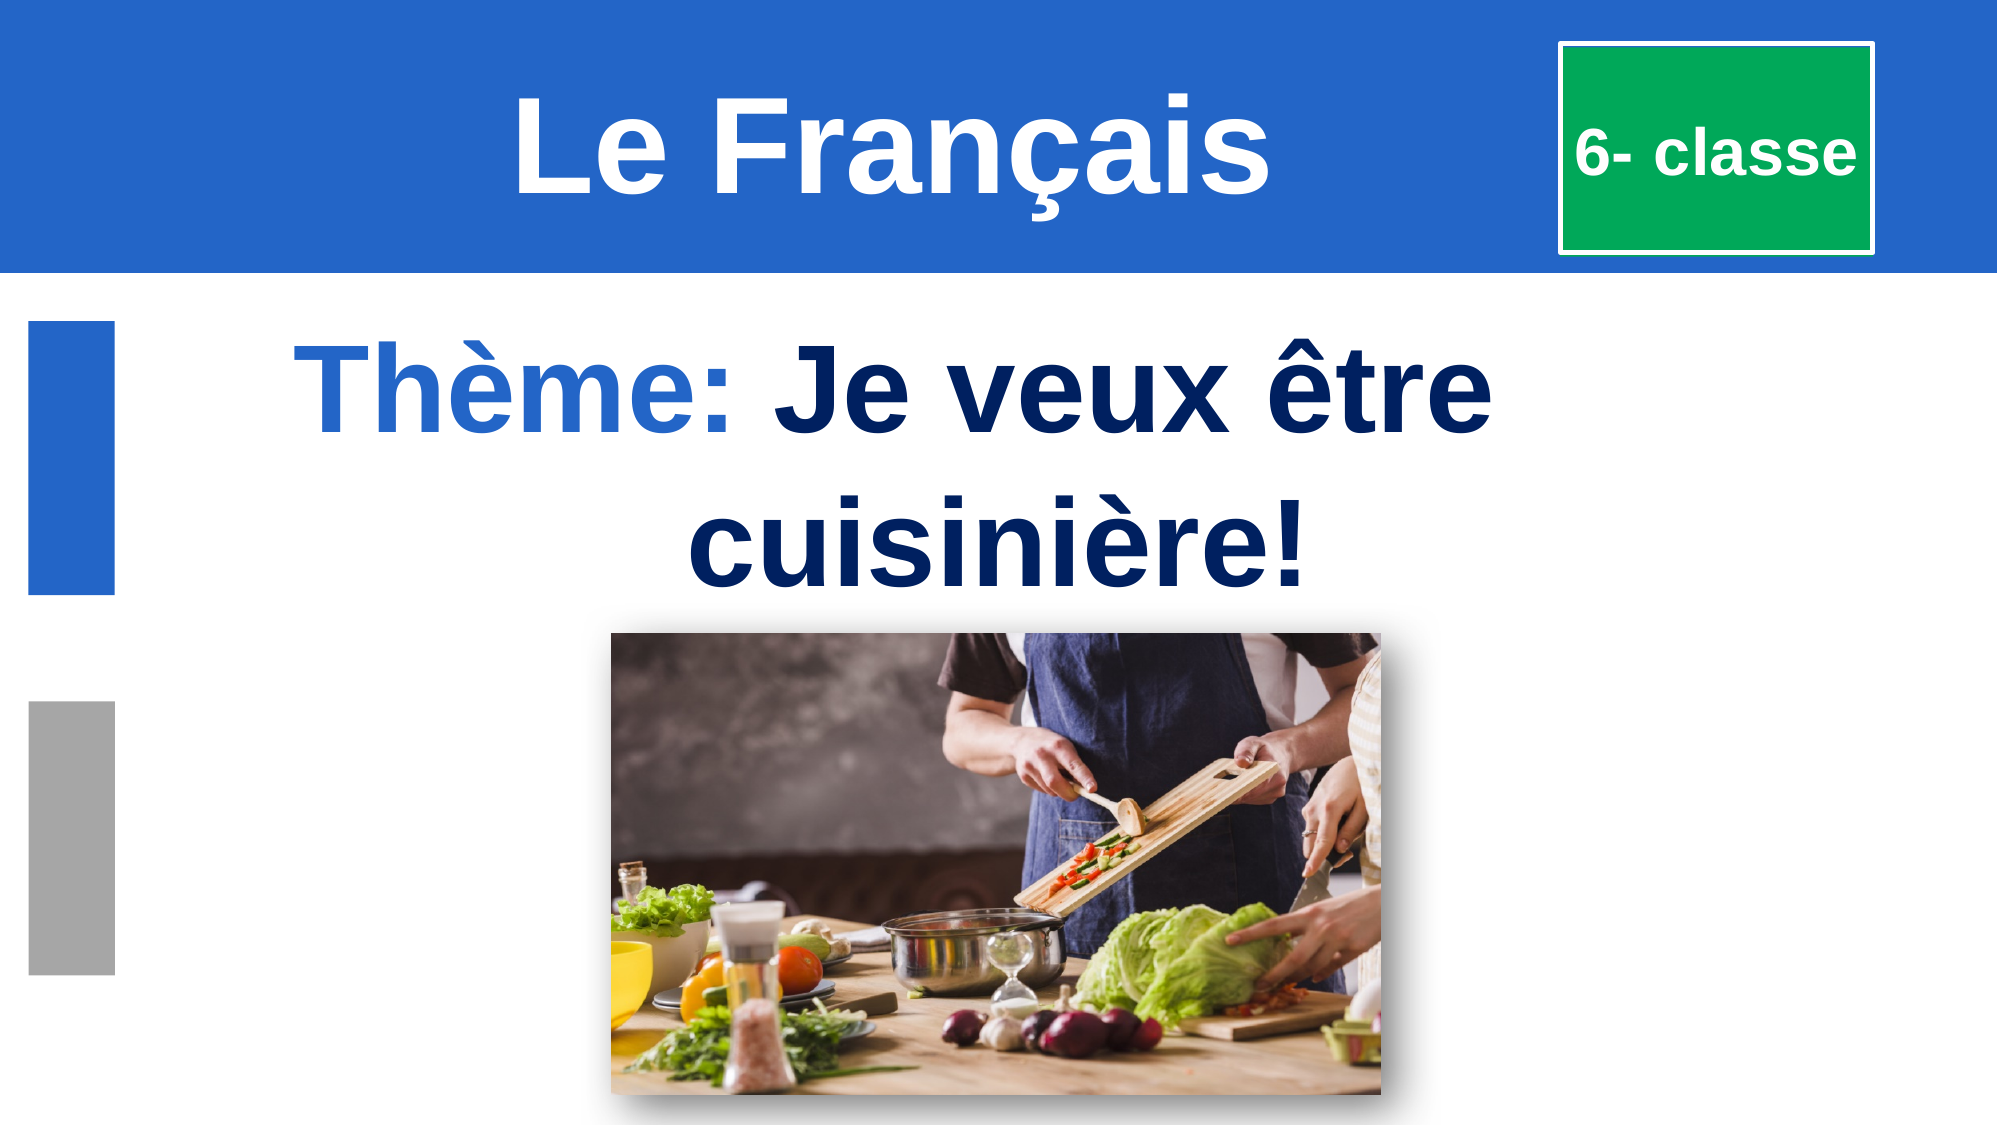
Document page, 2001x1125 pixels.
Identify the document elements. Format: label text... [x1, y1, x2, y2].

text_box [28, 321, 115, 596]
text_box [0, 0, 1997, 273]
text_box [28, 701, 115, 976]
text_box Le Français [307, 50, 1395, 311]
text_box 6- classe [1565, 102, 1868, 189]
picture [611, 633, 1381, 1095]
text_box [1560, 253, 1873, 257]
text_box [1560, 43, 1873, 253]
text_box Thème: Je veux être cuisinière! [258, 302, 1561, 612]
